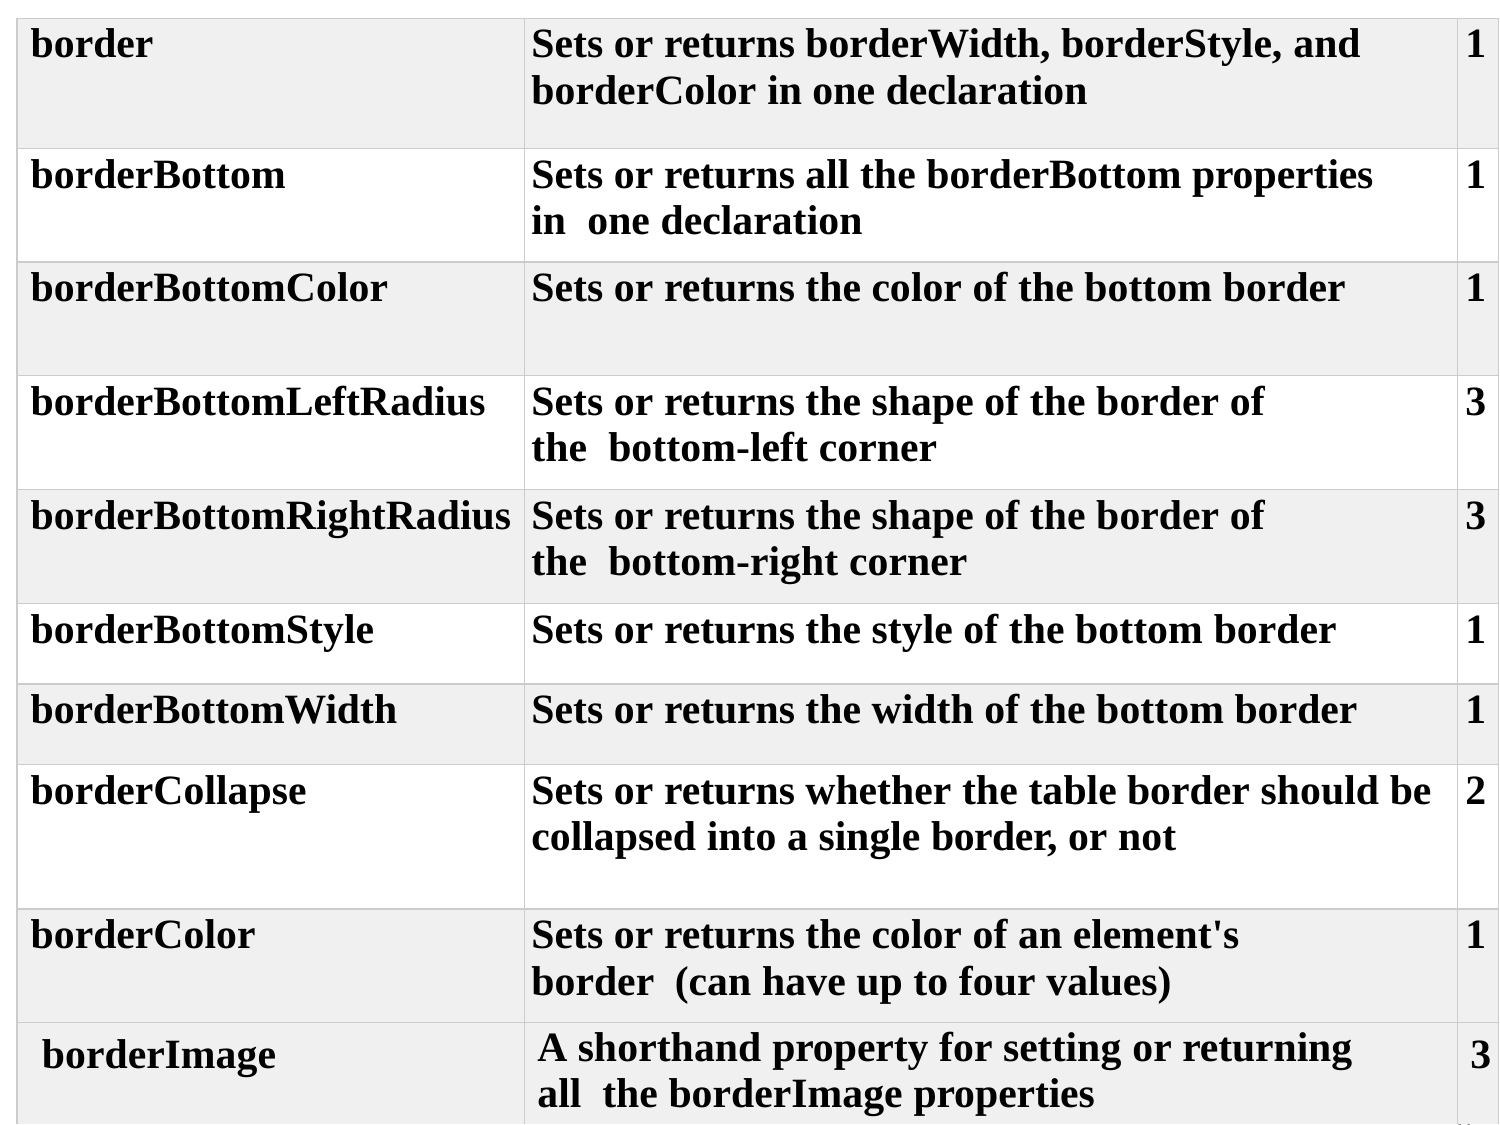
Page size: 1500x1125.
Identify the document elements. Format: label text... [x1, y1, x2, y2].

table_cell 3 [1458, 1023, 1498, 1124]
table_cell borderBottomStyle [18, 604, 524, 683]
table_cell borderBottomRightRadius [18, 490, 524, 603]
table_header 1 [1458, 19, 1498, 148]
table_cell Sets or returns whether the table border should be collapsed into a single border, or not [525, 765, 1457, 908]
table_cell borderBottom [18, 149, 524, 261]
table_cell Sets or returns the width of the bottom border [525, 685, 1457, 764]
table_cell borderBottomLeftRadius [18, 376, 524, 489]
table_cell 3 [1458, 490, 1498, 603]
table_cell Sets or returns the style of the bottom border [525, 604, 1457, 683]
table_cell 1 [1458, 263, 1498, 375]
table_cell Sets or returns all the borderBottom properties in one declaration [525, 149, 1457, 261]
table_cell borderColor [18, 910, 524, 1022]
table_cell Sets or returns the color of the bottom border [525, 263, 1457, 375]
table_cell borderBottomColor [18, 263, 524, 375]
table_cell borderBottomWidth [18, 685, 524, 764]
table_cell Sets or returns the shape of the border of the bottom-right corner [525, 490, 1457, 603]
table_cell 3 [1458, 376, 1498, 489]
table_cell 1 [1458, 604, 1498, 683]
table_cell Sets or returns the shape of the border of the bottom-left corner [525, 376, 1457, 489]
table_cell 2 [1458, 765, 1498, 908]
table_cell borderCollapse [18, 765, 524, 908]
table_cell 1 [1458, 910, 1498, 1022]
table_header border [18, 19, 524, 148]
table_cell 1 [1458, 149, 1498, 261]
table_cell 1 [1458, 685, 1498, 764]
table_header Sets or returns borderWidth, borderStyle, and borderColor in one declaration [525, 19, 1457, 148]
table_cell A shorthand property for setting or returning all the borderImage properties [525, 1023, 1457, 1124]
table_cell Sets or returns the color of an element's border (can have up to four values) [525, 910, 1457, 1022]
table_cell borderImage [18, 1023, 524, 1124]
